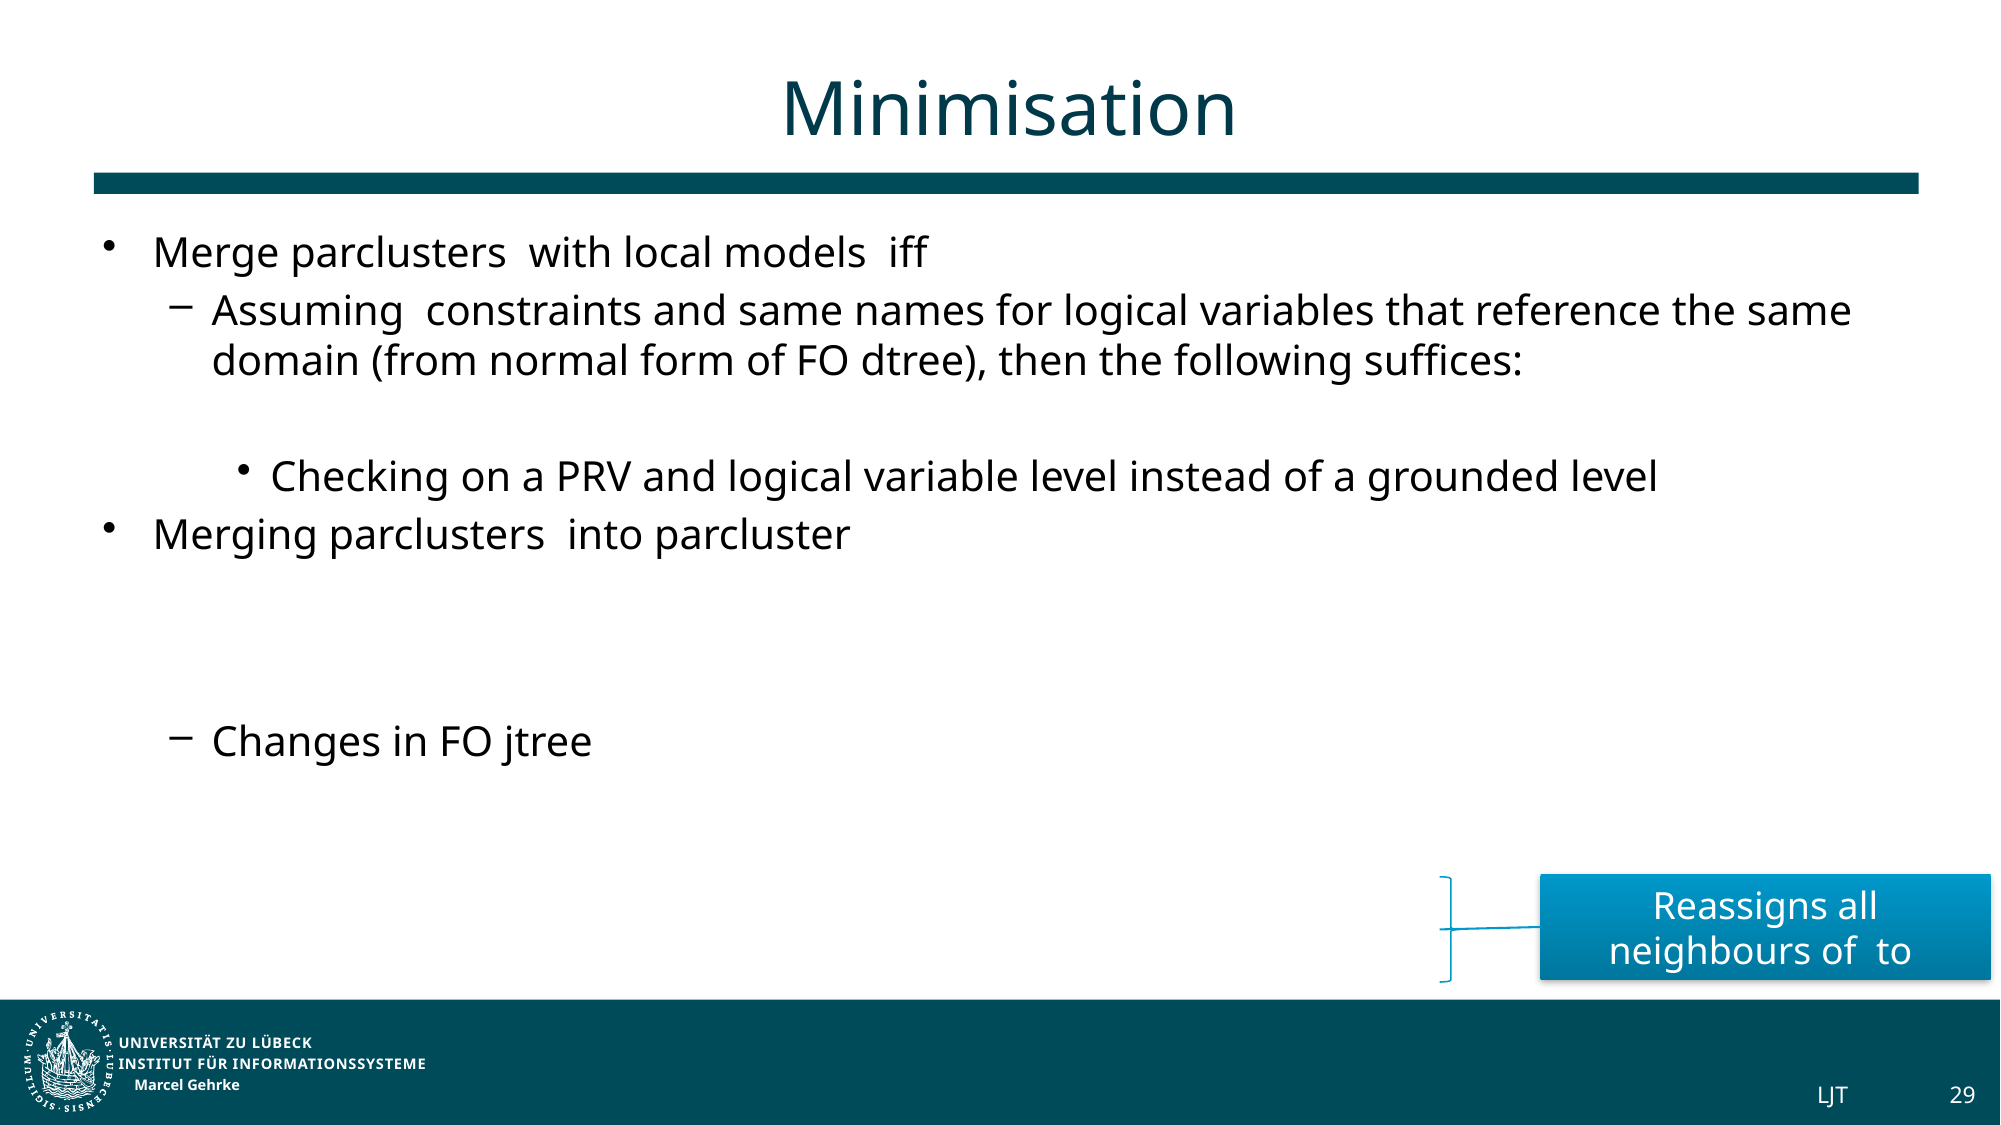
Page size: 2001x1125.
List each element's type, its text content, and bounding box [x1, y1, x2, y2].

text_box [1439, 876, 1454, 928]
slide_number 29 [1524, 1073, 1992, 1106]
title Minimisation [99, 52, 1919, 161]
text_box [1439, 931, 1453, 983]
slide_number LJT [1992, 1073, 2000, 1106]
footer Marcel Gehrke [0, 1068, 504, 1101]
